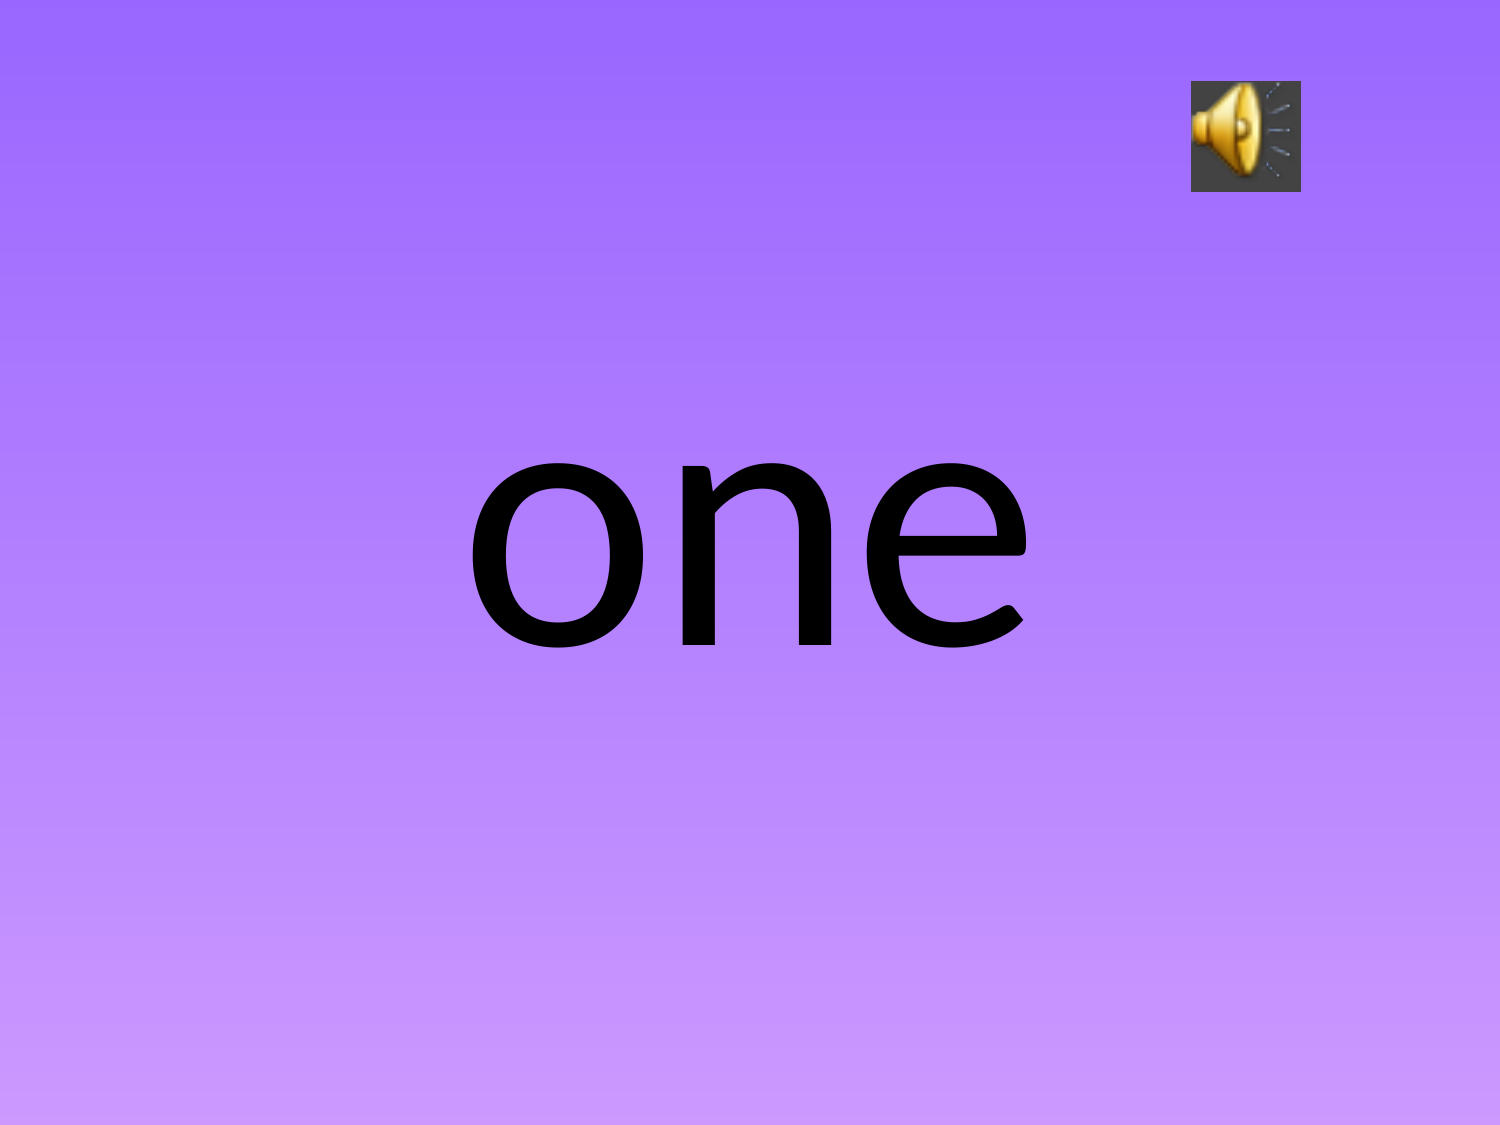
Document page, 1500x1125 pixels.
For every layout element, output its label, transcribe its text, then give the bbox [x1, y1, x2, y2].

picture [1189, 80, 1303, 194]
list one [75, 262, 1425, 1005]
